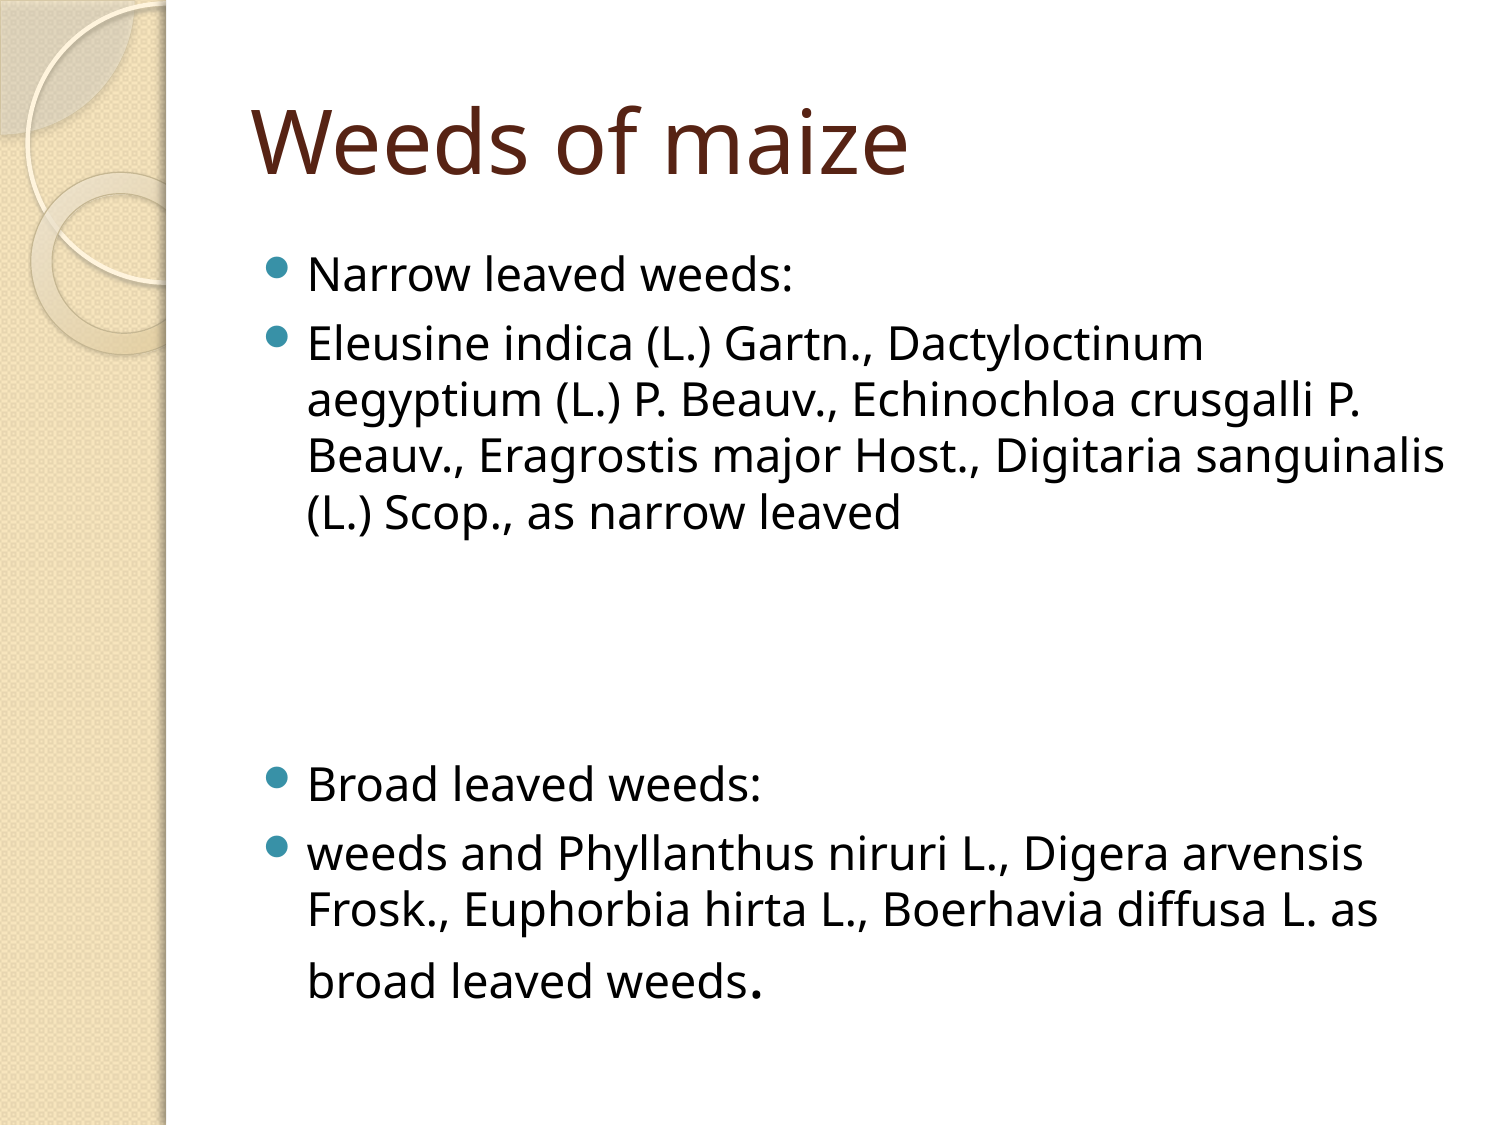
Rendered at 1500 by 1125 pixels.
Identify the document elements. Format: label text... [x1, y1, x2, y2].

list Narrow leaved weeds: Eleusine indica (L.) Gartn., Dactyloctinum aegyptium (L.) P. Beauv., Echinochloa crusgalli P. Beauv., Eragrostis major Host., Digitaria sanguinalis (L.) Scop., as narrow leaved Broad leaved weeds: weeds and Phyllanthus niruri L., Digera arvensis Frosk., Euphorbia hirta L., Boerhavia diffusa L. as broad leaved weeds. [235, 237, 1466, 1025]
title Weeds of maize [235, 45, 1466, 233]
